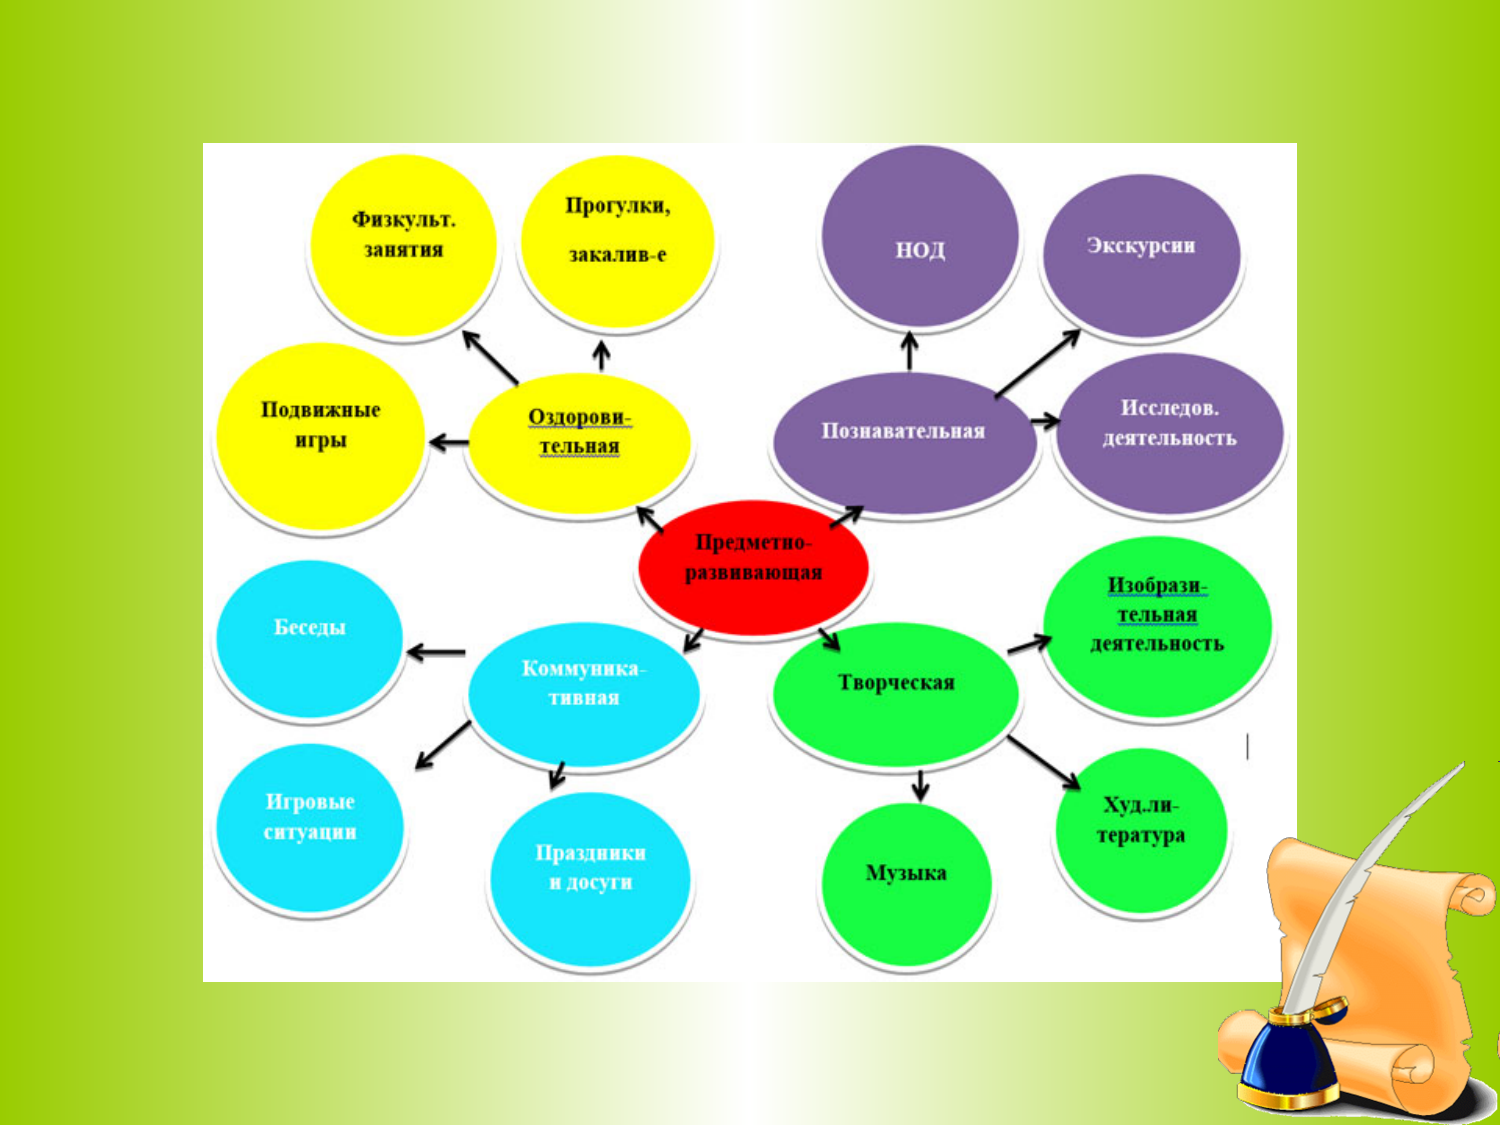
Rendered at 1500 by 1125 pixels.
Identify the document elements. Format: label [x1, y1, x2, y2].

picture [202, 143, 1500, 1125]
